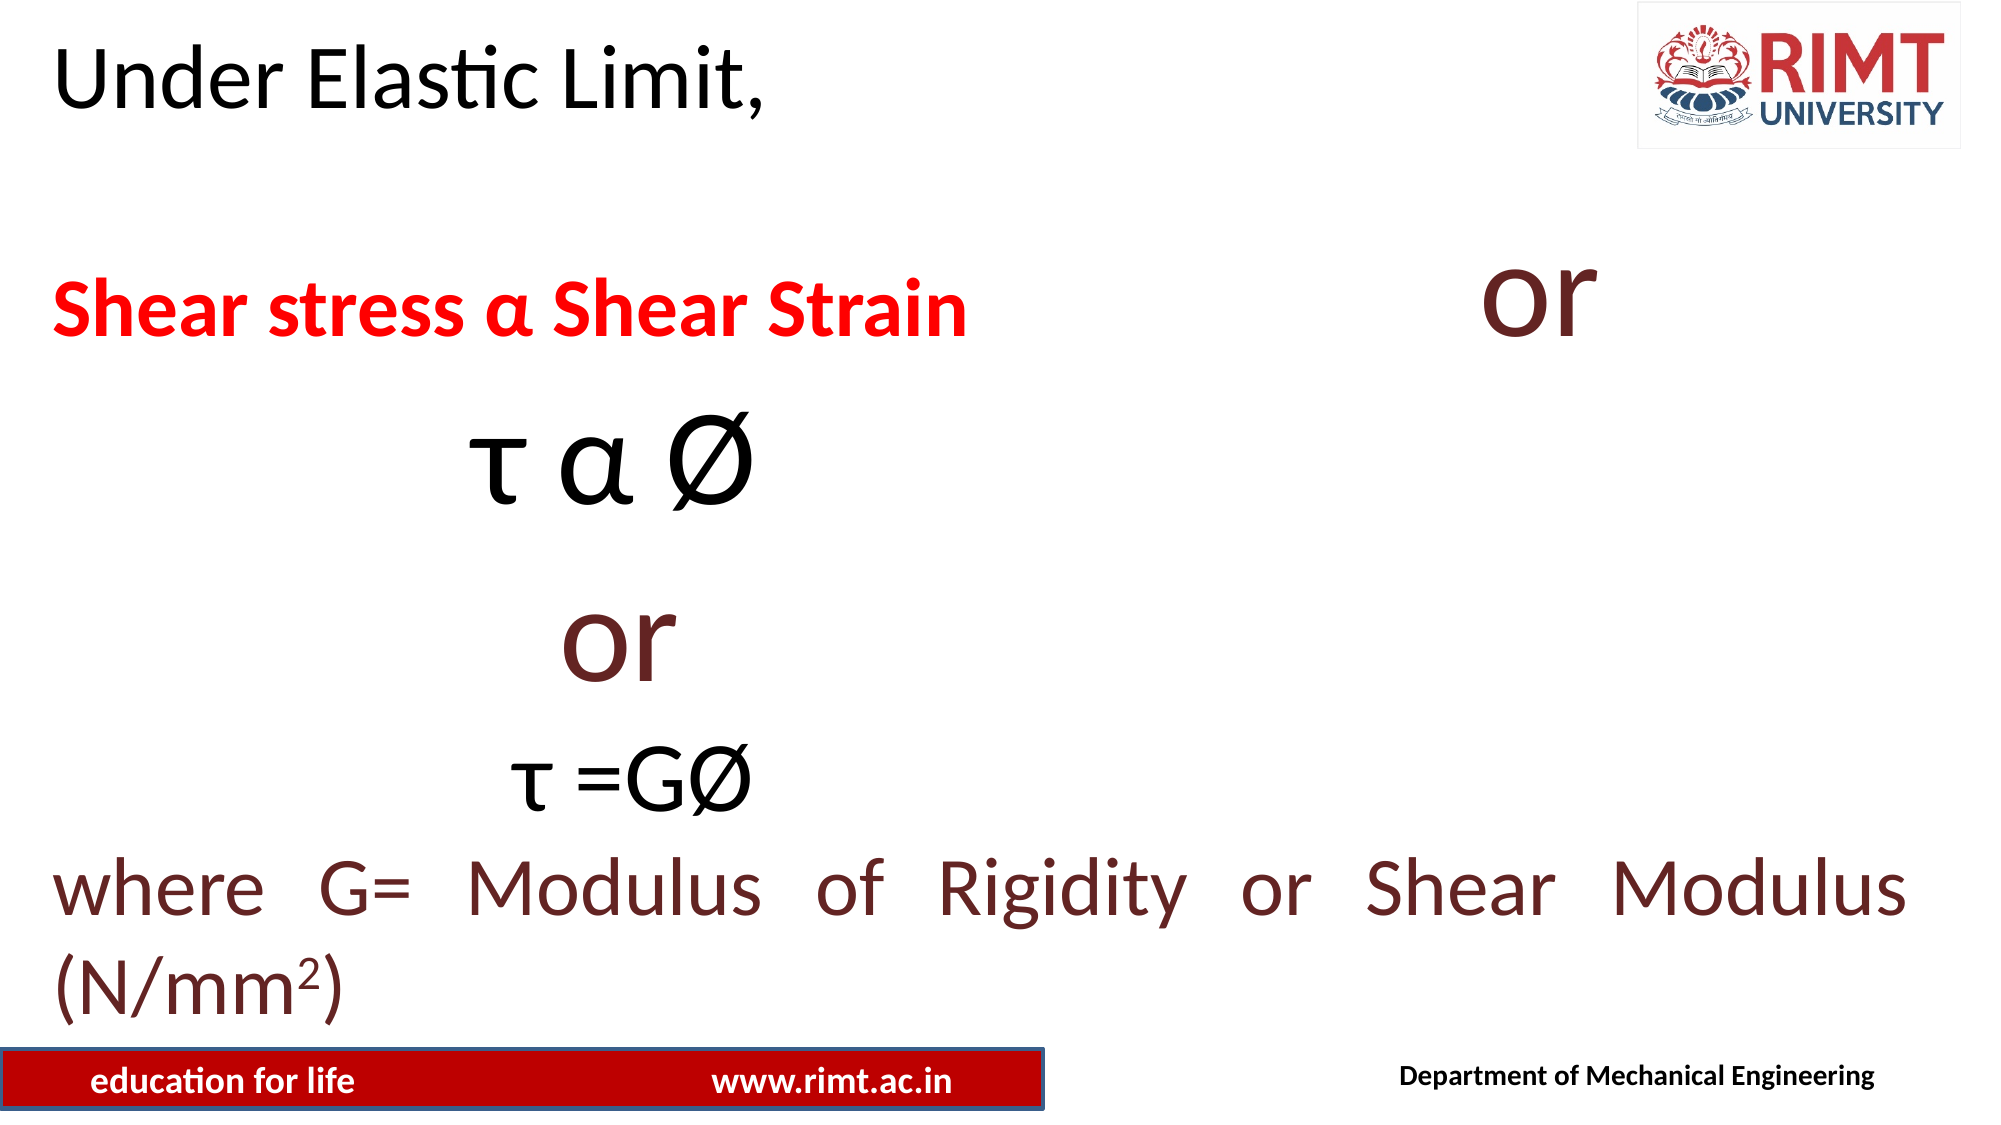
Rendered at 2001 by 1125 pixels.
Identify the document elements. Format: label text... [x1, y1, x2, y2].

picture [1637, 1, 1961, 149]
text_box education for life www.rimt.ac.in [0, 1047, 1045, 1111]
text_box Department of Mechanical Engineering [1299, 1044, 1975, 1104]
text_box Under Elastic Limit, Shear stress α Shear Strain or τ α Ø or τ =GØ where G= Modulus of Rigidity or Shear Modulus (N/mm2) [37, 9, 1925, 1039]
